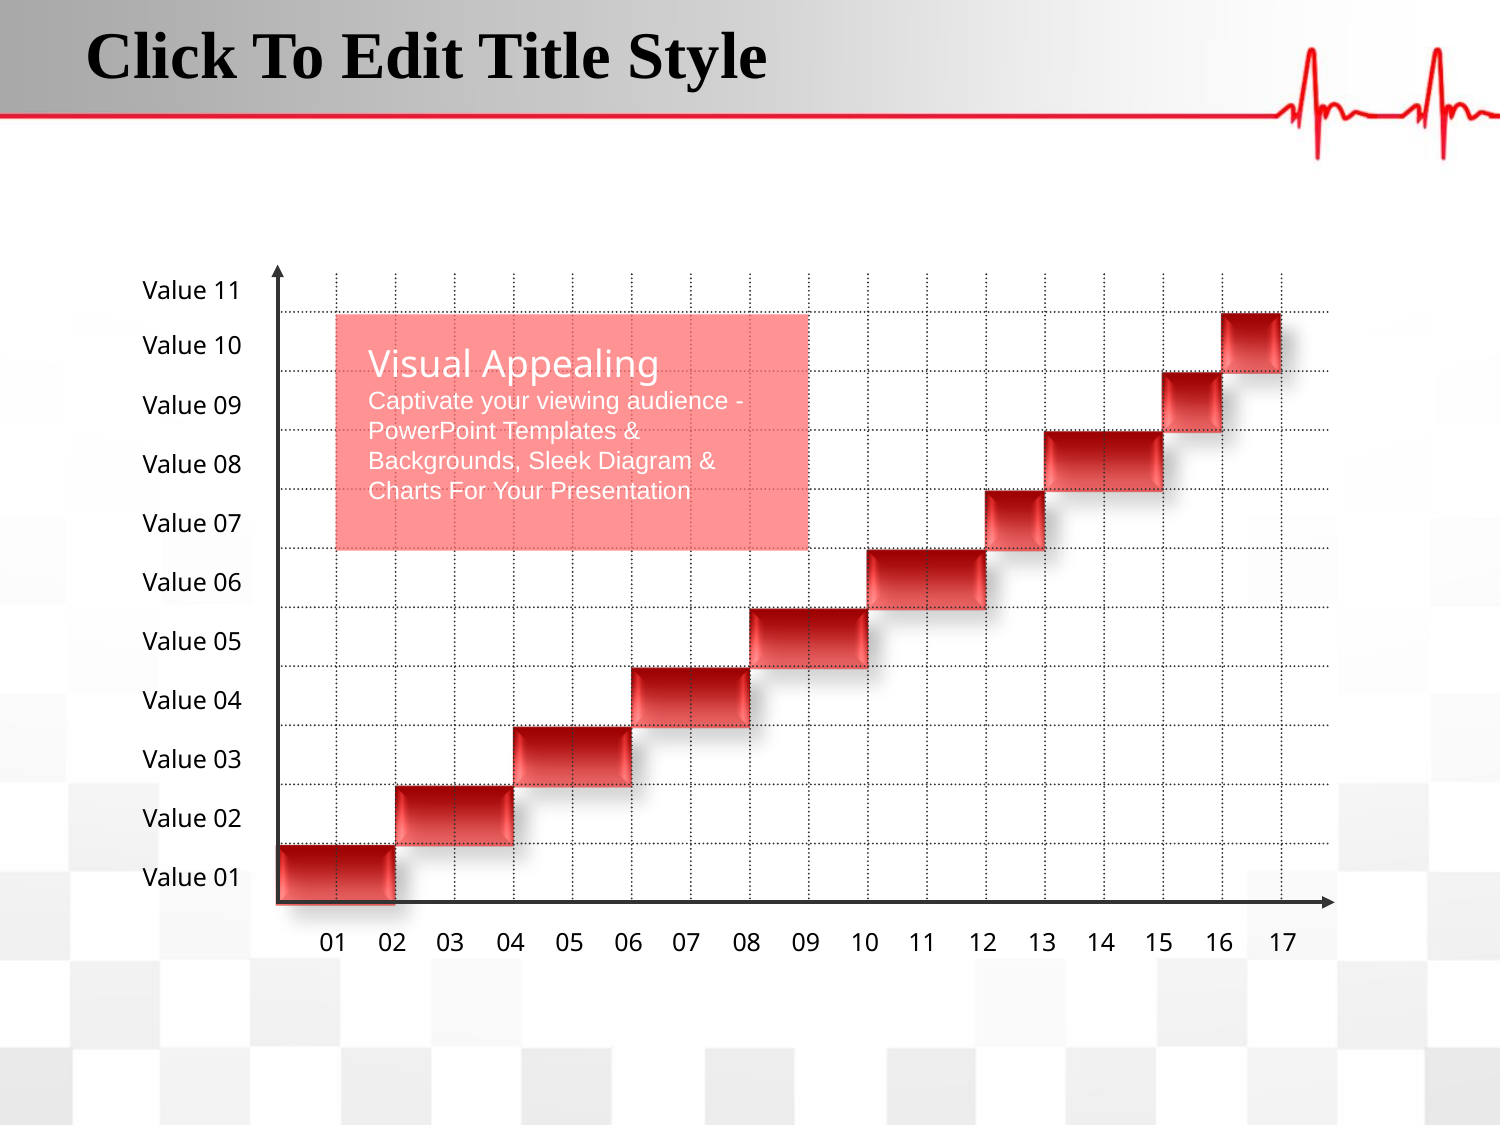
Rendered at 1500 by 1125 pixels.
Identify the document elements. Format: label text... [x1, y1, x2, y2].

picture [0, 0, 1500, 1125]
title Click To Edit Title Style [70, 24, 1421, 80]
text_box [117, 264, 1335, 965]
